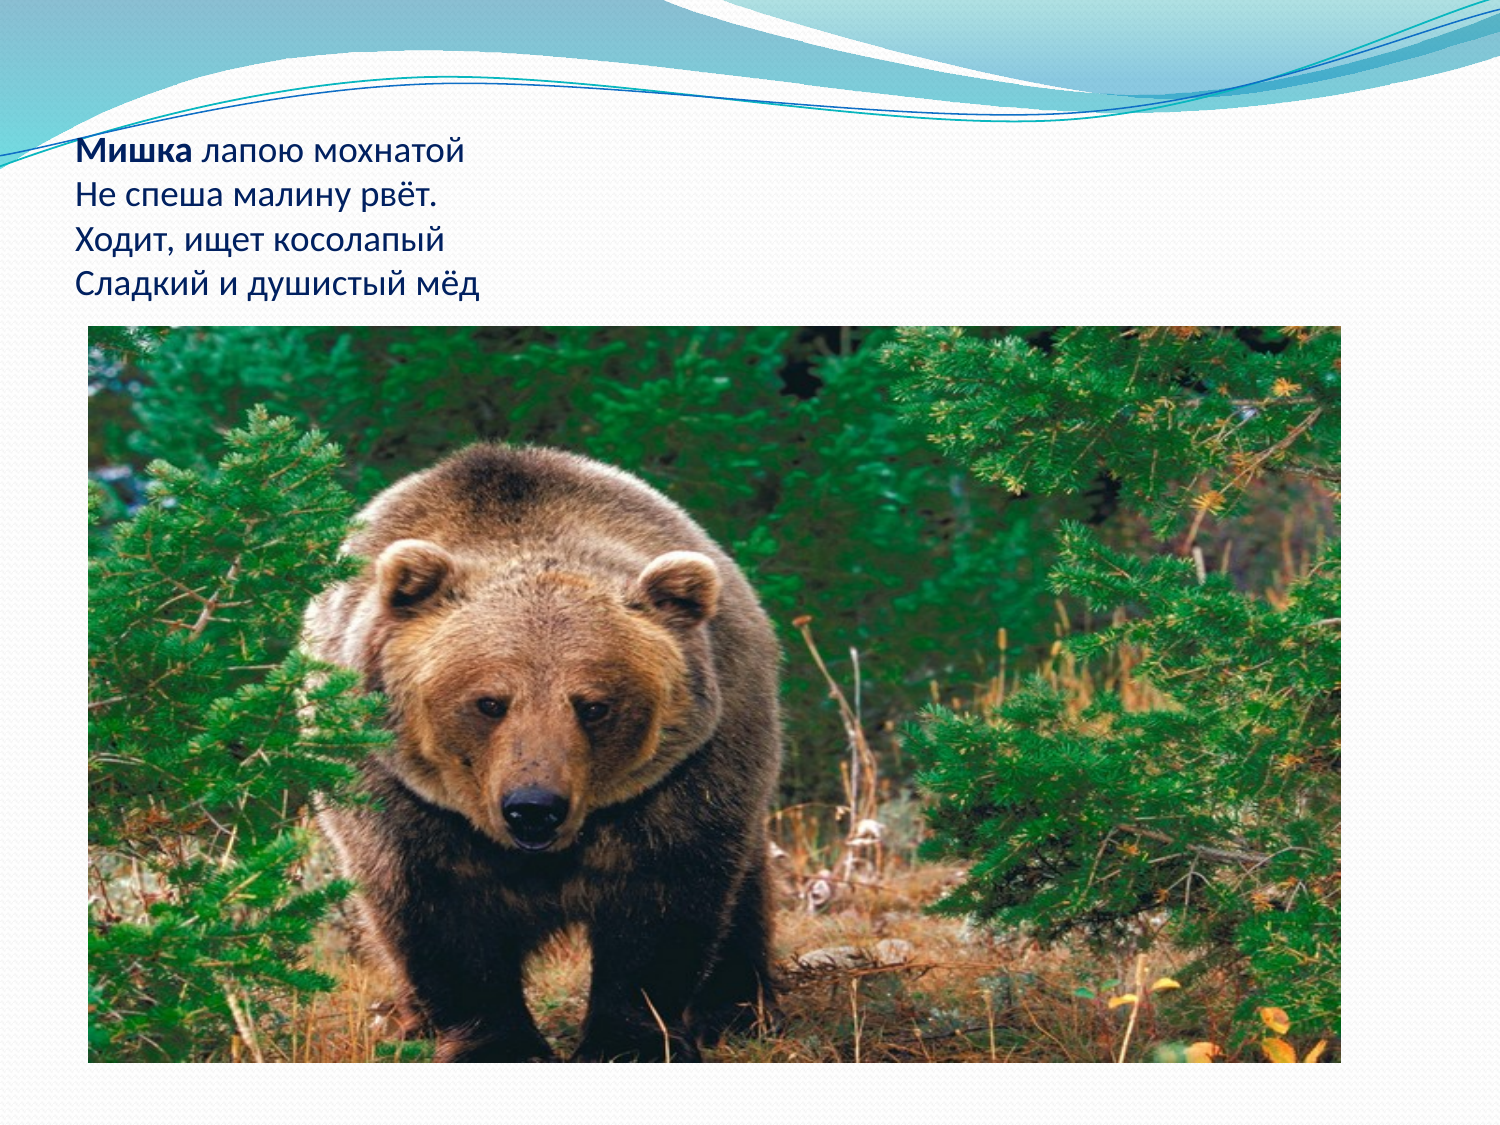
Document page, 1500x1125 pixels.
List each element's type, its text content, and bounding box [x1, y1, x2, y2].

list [88, 326, 1341, 1064]
title Мишка лапою мохнатой Не спеша малину рвёт. Ходит, ищет косолапый Сладкий и душистый мёд [75, 115, 1425, 303]
